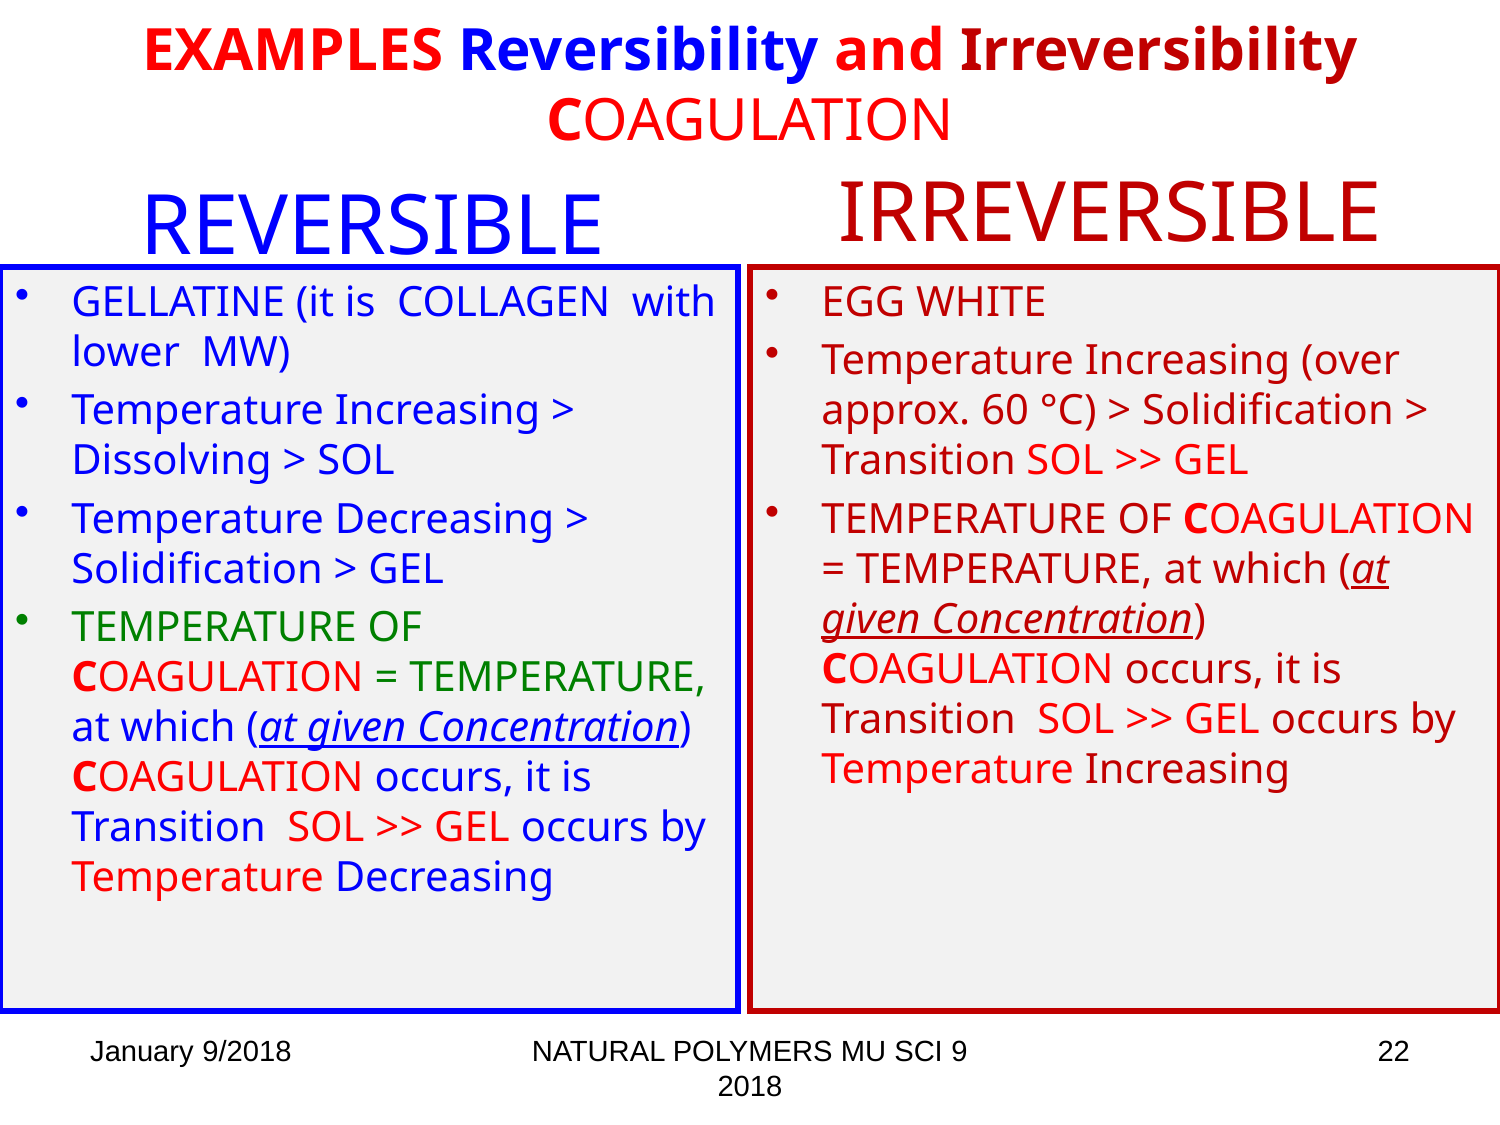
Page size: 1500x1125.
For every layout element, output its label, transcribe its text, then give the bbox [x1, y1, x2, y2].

slide_number 22 [1074, 1024, 1426, 1103]
footer NATURAL POLYMERS MU SCI 9 2018 [512, 1024, 988, 1103]
list IRREVERSIBLE [749, 160, 1471, 266]
title EXAMPLES Reversibility and Irreversibility COAGULATION [0, 18, 1500, 145]
list REVERSIBLE [41, 160, 705, 266]
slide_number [74, 1024, 426, 1103]
list GELLATINE (it is COLLAGEN with lower MW) Temperature Increasing > Dissolving > SOL Temperature Decreasing > Solidification > GEL TEMPERATURE OF COAGULATION = TEMPERATURE, at which (at given Concentration) COAGULATION occurs, it is Transition SOL >> GEL occurs by Temperature Decreasing [0, 266, 739, 1012]
list EGG WHITE Temperature Increasing (over approx. 60 °C) > Solidification > Transition SOL >> GEL TEMPERATURE OF COAGULATION = TEMPERATURE, at which (at given Concentration) COAGULATION occurs, it is Transition SOL >> GEL occurs by Temperature Increasing [749, 266, 1500, 1012]
